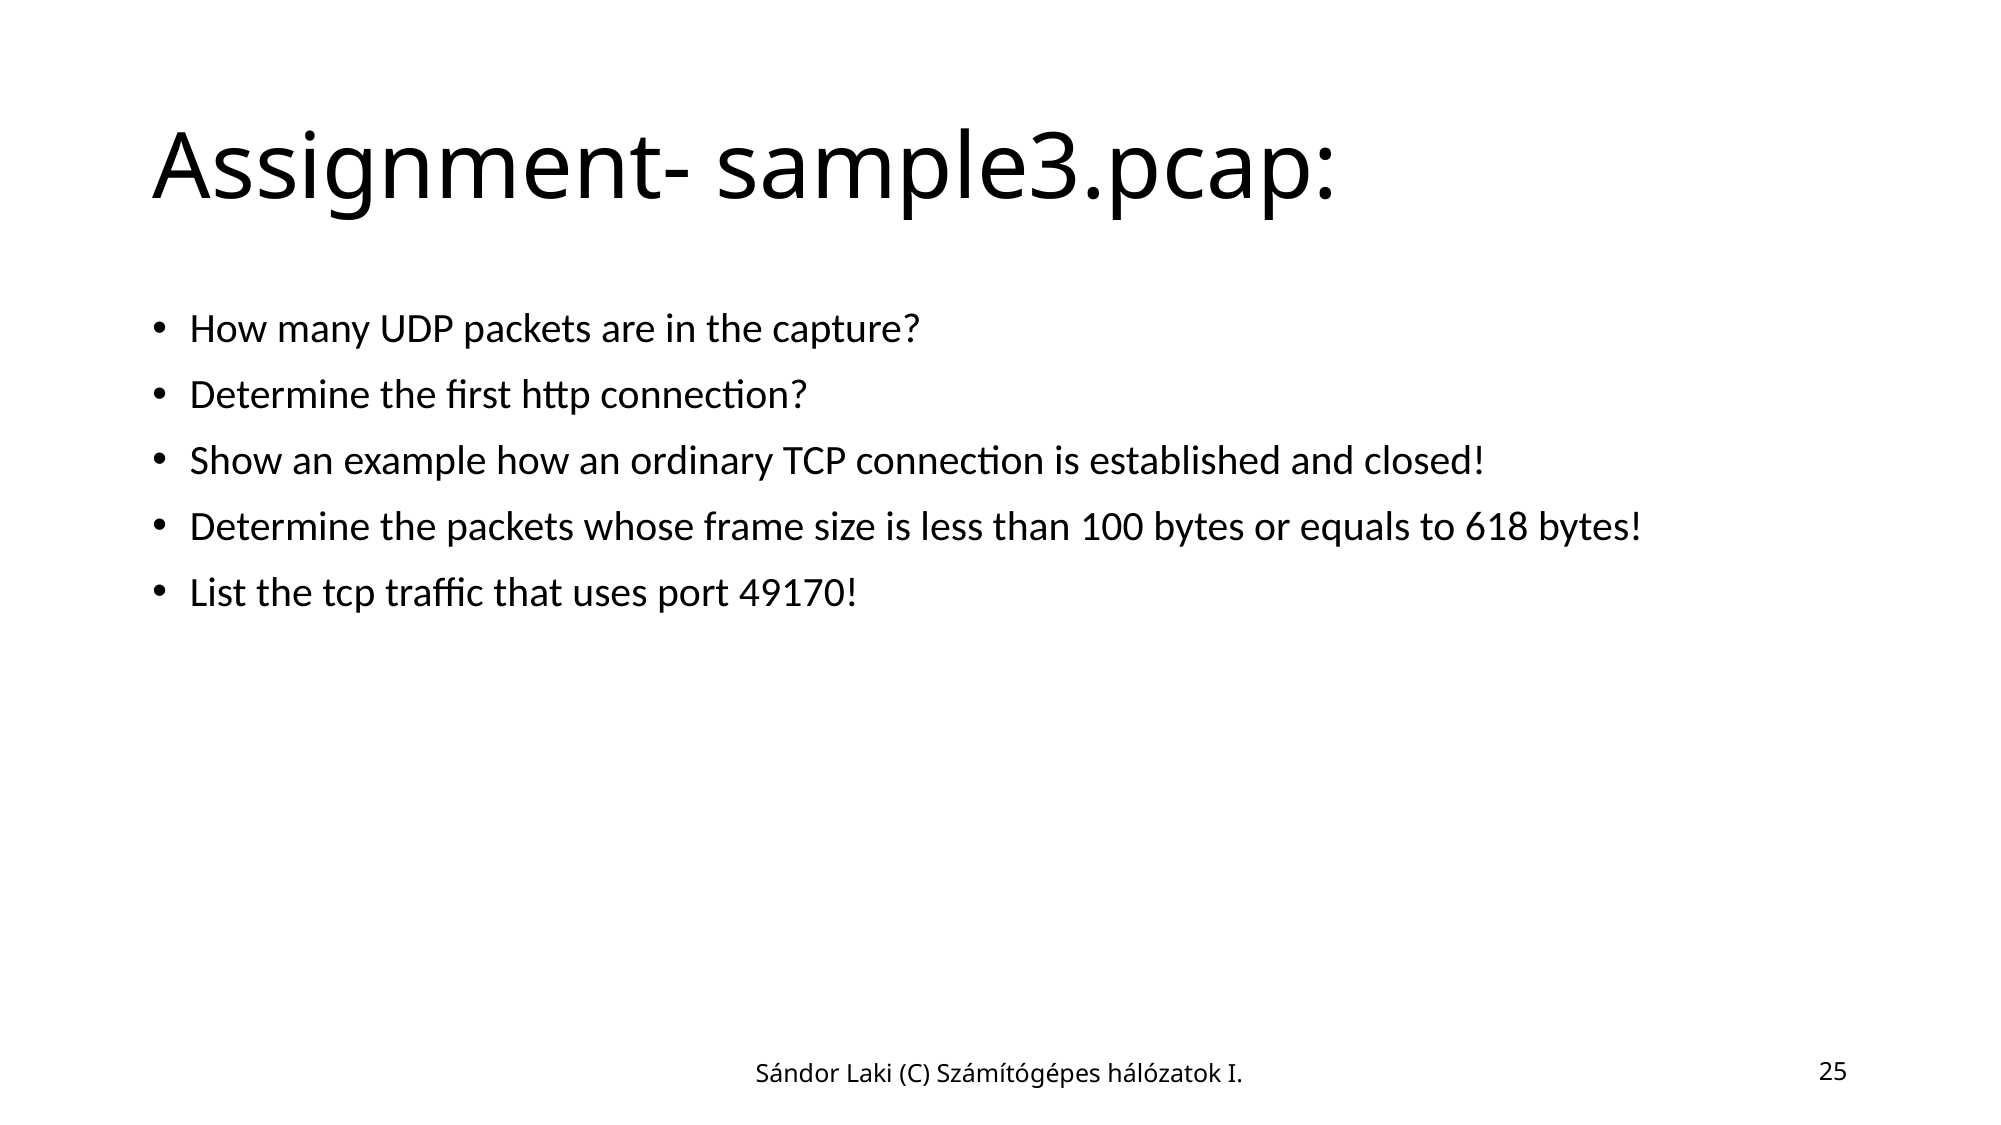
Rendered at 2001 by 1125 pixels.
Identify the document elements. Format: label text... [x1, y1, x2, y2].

title Assignment- sample3.pcap: [137, 59, 1863, 278]
list How many UDP packets are in the capture? Determine the first http connection? Show an example how an ordinary TCP connection is established and closed! Determine the packets whose frame size is less than 100 bytes or equals to 618 bytes! List the tcp traffic that uses port 49170! [137, 299, 1863, 1014]
slide_number 25 [1412, 1042, 1863, 1103]
footer Sándor Laki (C) Számítógépes hálózatok I. [662, 1042, 1338, 1103]
